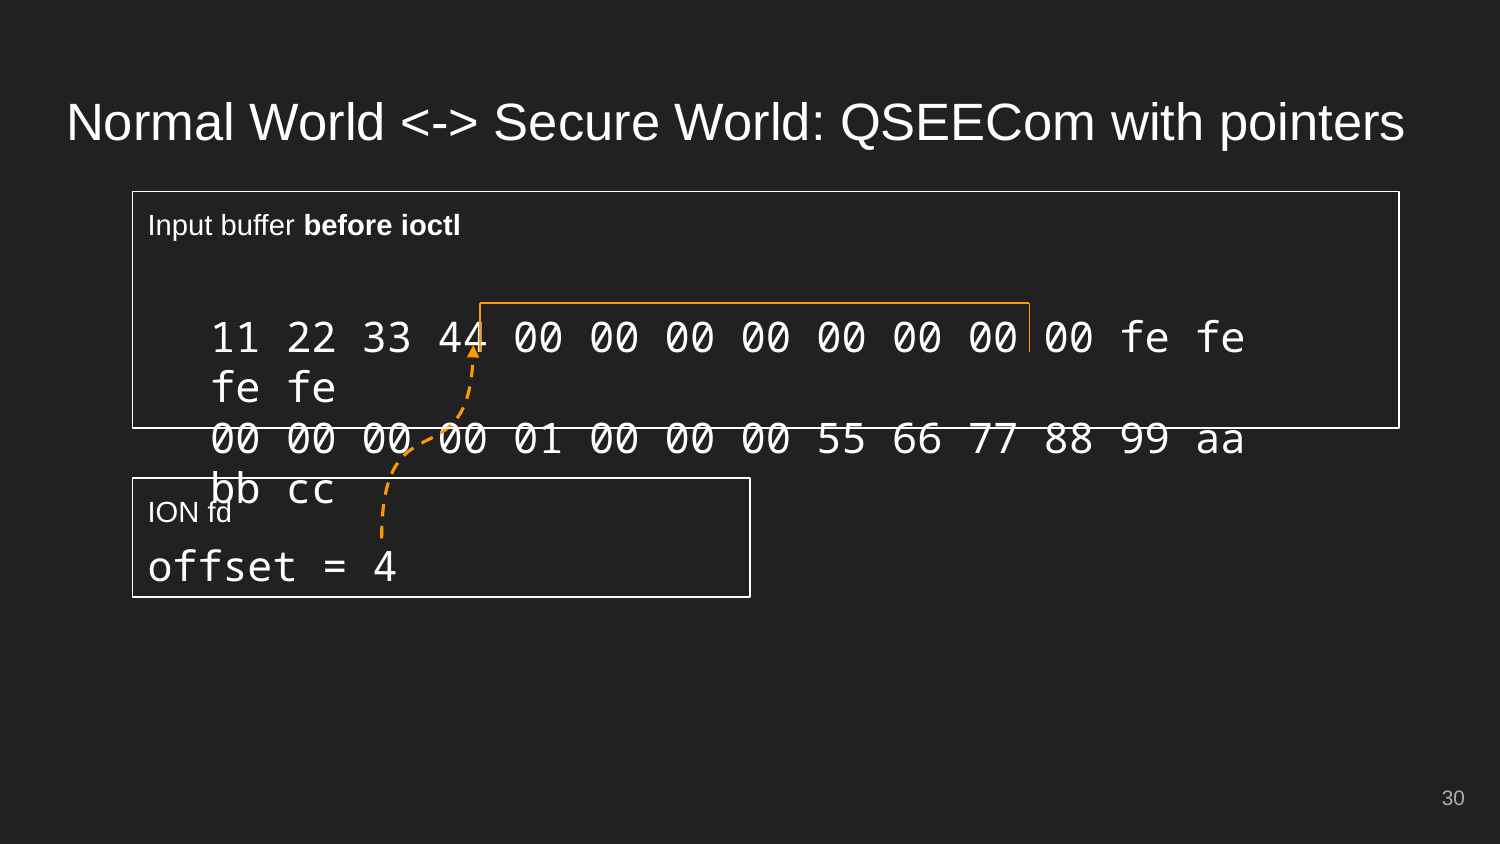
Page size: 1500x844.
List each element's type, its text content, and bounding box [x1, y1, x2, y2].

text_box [132, 477, 751, 606]
title 11 22 33 44 00 00 00 00 00 00 00 00 fe fe fe fe 00 00 00 00 01 00 00 00 55 66 77 88 99 aa bb cc [195, 428, 371, 476]
slide_number ‹#› [1389, 764, 1480, 830]
title 11 22 33 44 00 00 00 00 00 00 00 00 fe fe fe fe 00 00 00 00 01 00 00 00 55 66 77 88 99 aa bb cc [1034, 428, 1320, 528]
text_box Input buffer before ioctl [132, 191, 1399, 428]
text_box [376, 302, 1030, 529]
title Normal World <-> Secure World: QSEECom with pointers [51, 72, 1449, 167]
